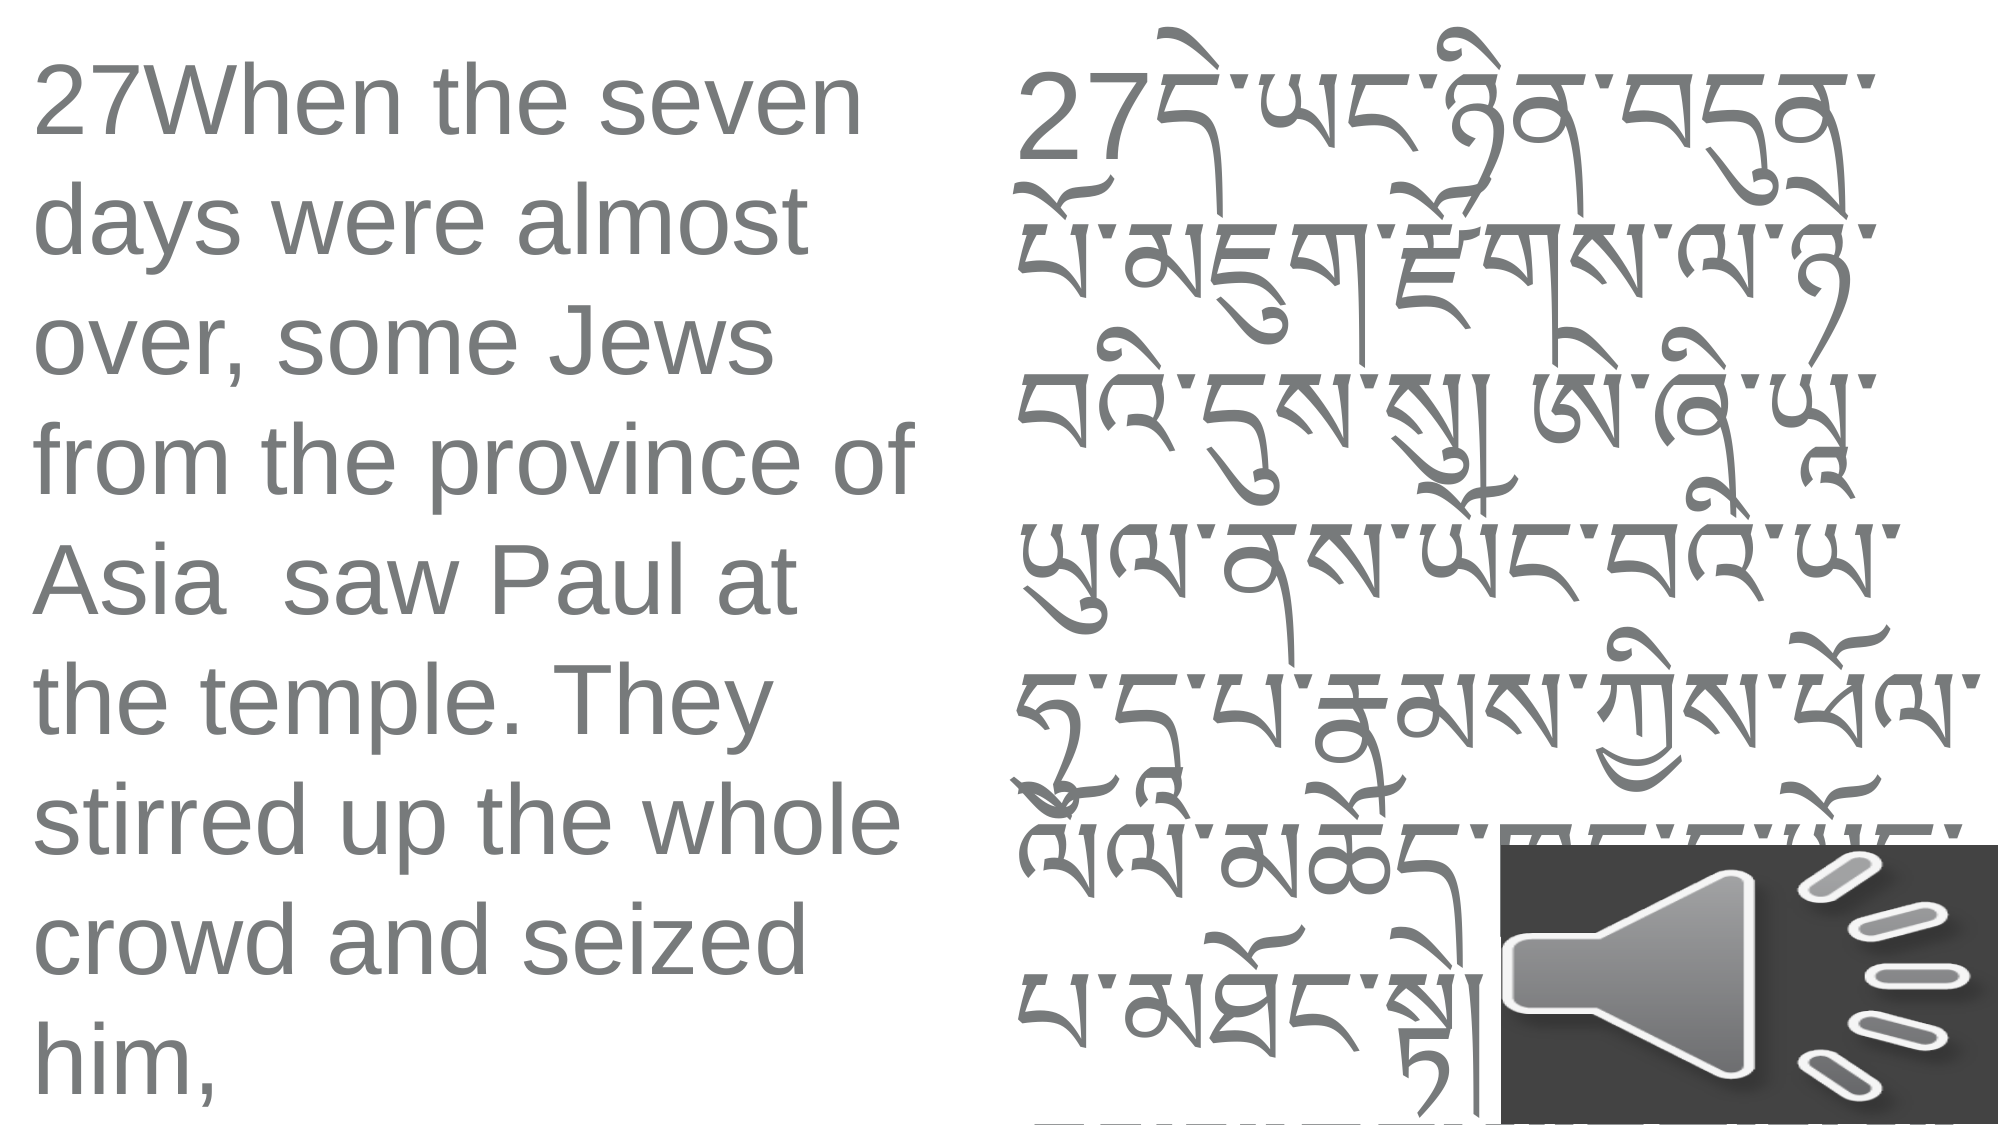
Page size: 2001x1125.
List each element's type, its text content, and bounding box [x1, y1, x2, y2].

text_box 27When the seven days were almost over, some Jews from the province of Asia saw Paul at the temple. They stirred up the whole crowd and seized him, [18, 27, 973, 1104]
text_box 27དེ་ཡང་ཉིན་བདུན་པོ་མཇུག་རྫོགས་ལ་ཉེ་བའི་དུས༌སུ། ཨེ་ཞི་ཡཱ་ཡུལ་ནས་ཡོང་བའི་ཡ་ཧུ་དཱ་པ་རྣམས་ཀྱིས་ཕོལ་ལོལ་མཆོད་ཁང་དུ་ཡོད་པ་མཐོང༌སྟེ། མི་ཚོགས་ཐམས་ཅད་ལ་ངན་སྐུལ་བྱས་ཤིང་ཁོང་ཉིད་འཛིན༌པའི་ཚེ། [999, 27, 2000, 1104]
picture [1500, 843, 2000, 1125]
